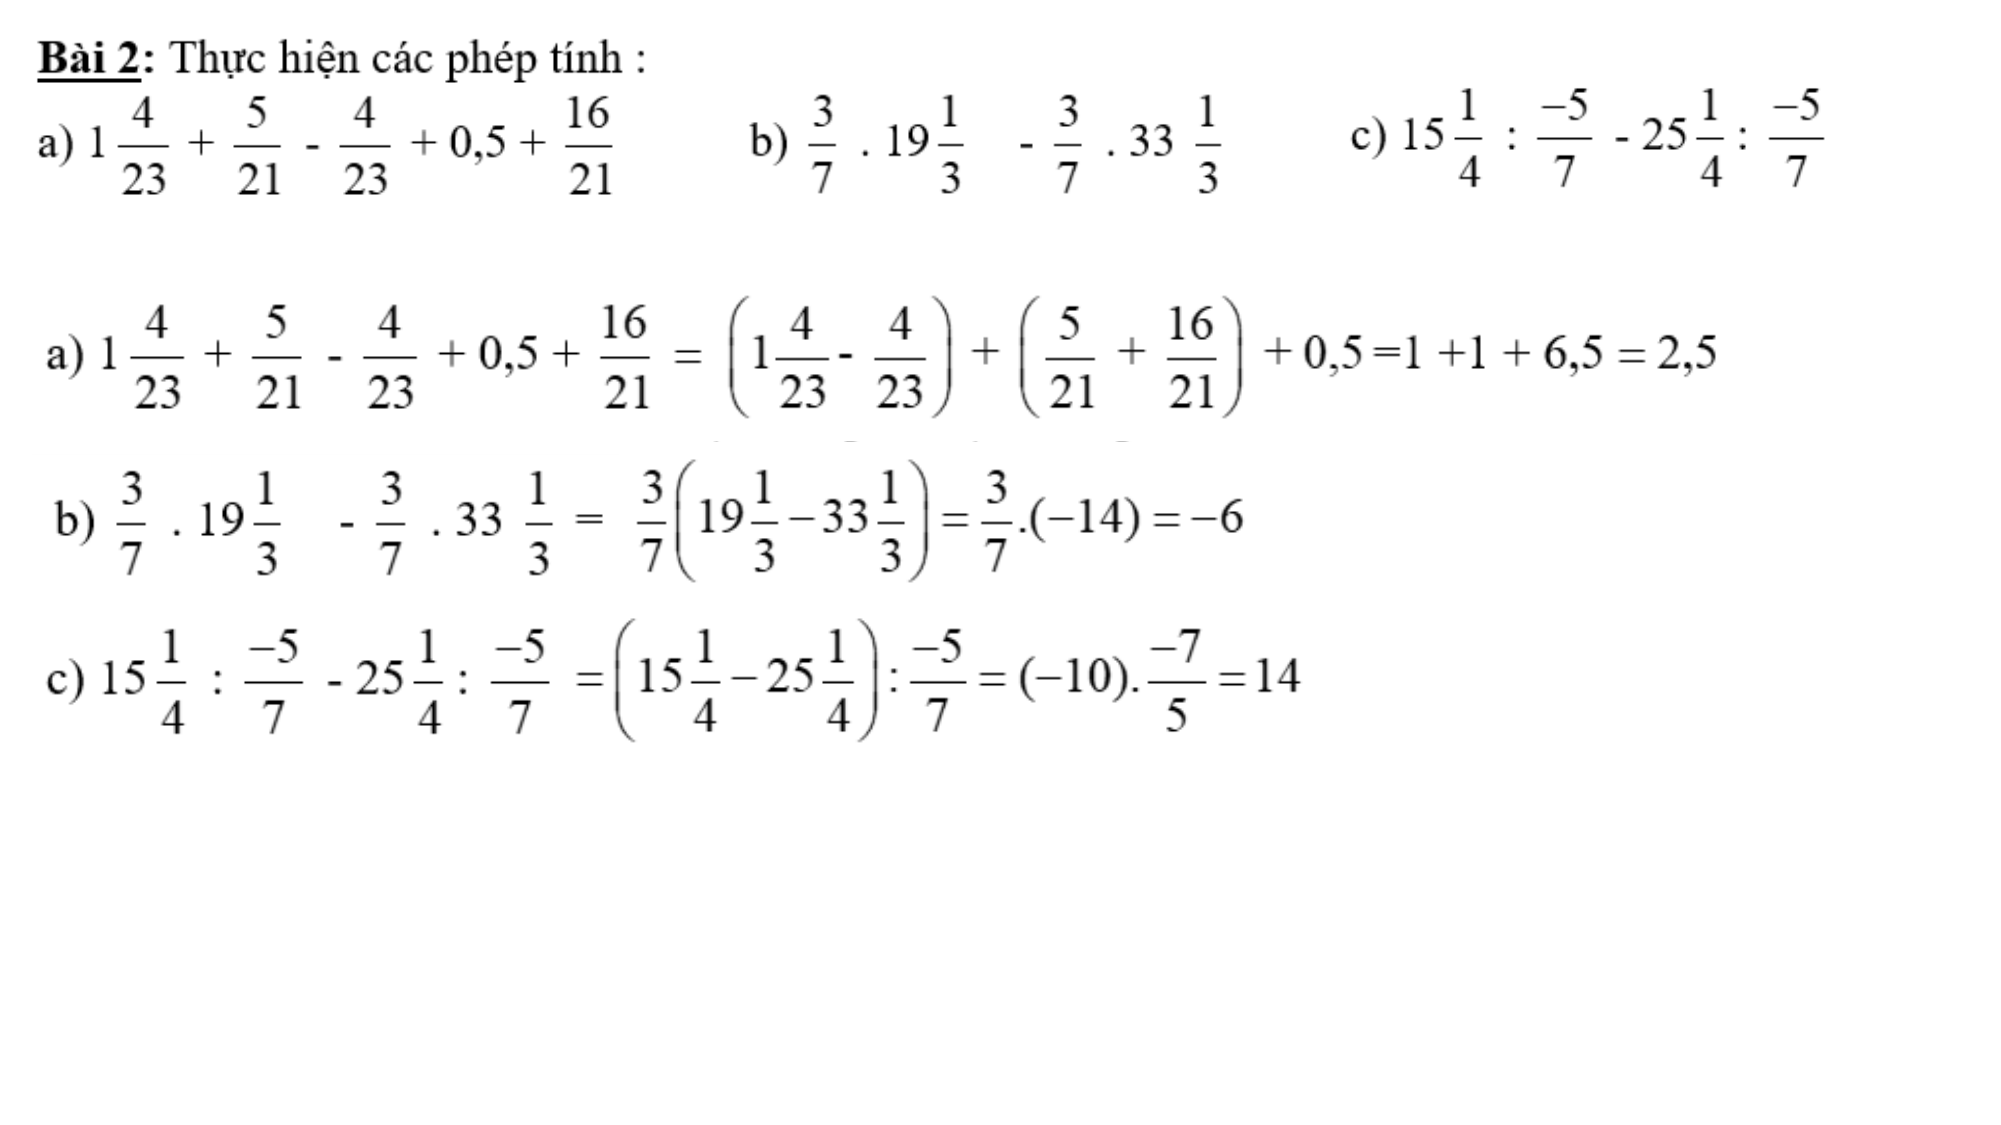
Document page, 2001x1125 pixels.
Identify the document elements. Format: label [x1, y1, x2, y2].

picture [32, 602, 1309, 753]
picture [32, 281, 1724, 432]
picture [32, 441, 1272, 591]
picture [744, 74, 1968, 207]
picture [32, 28, 654, 201]
